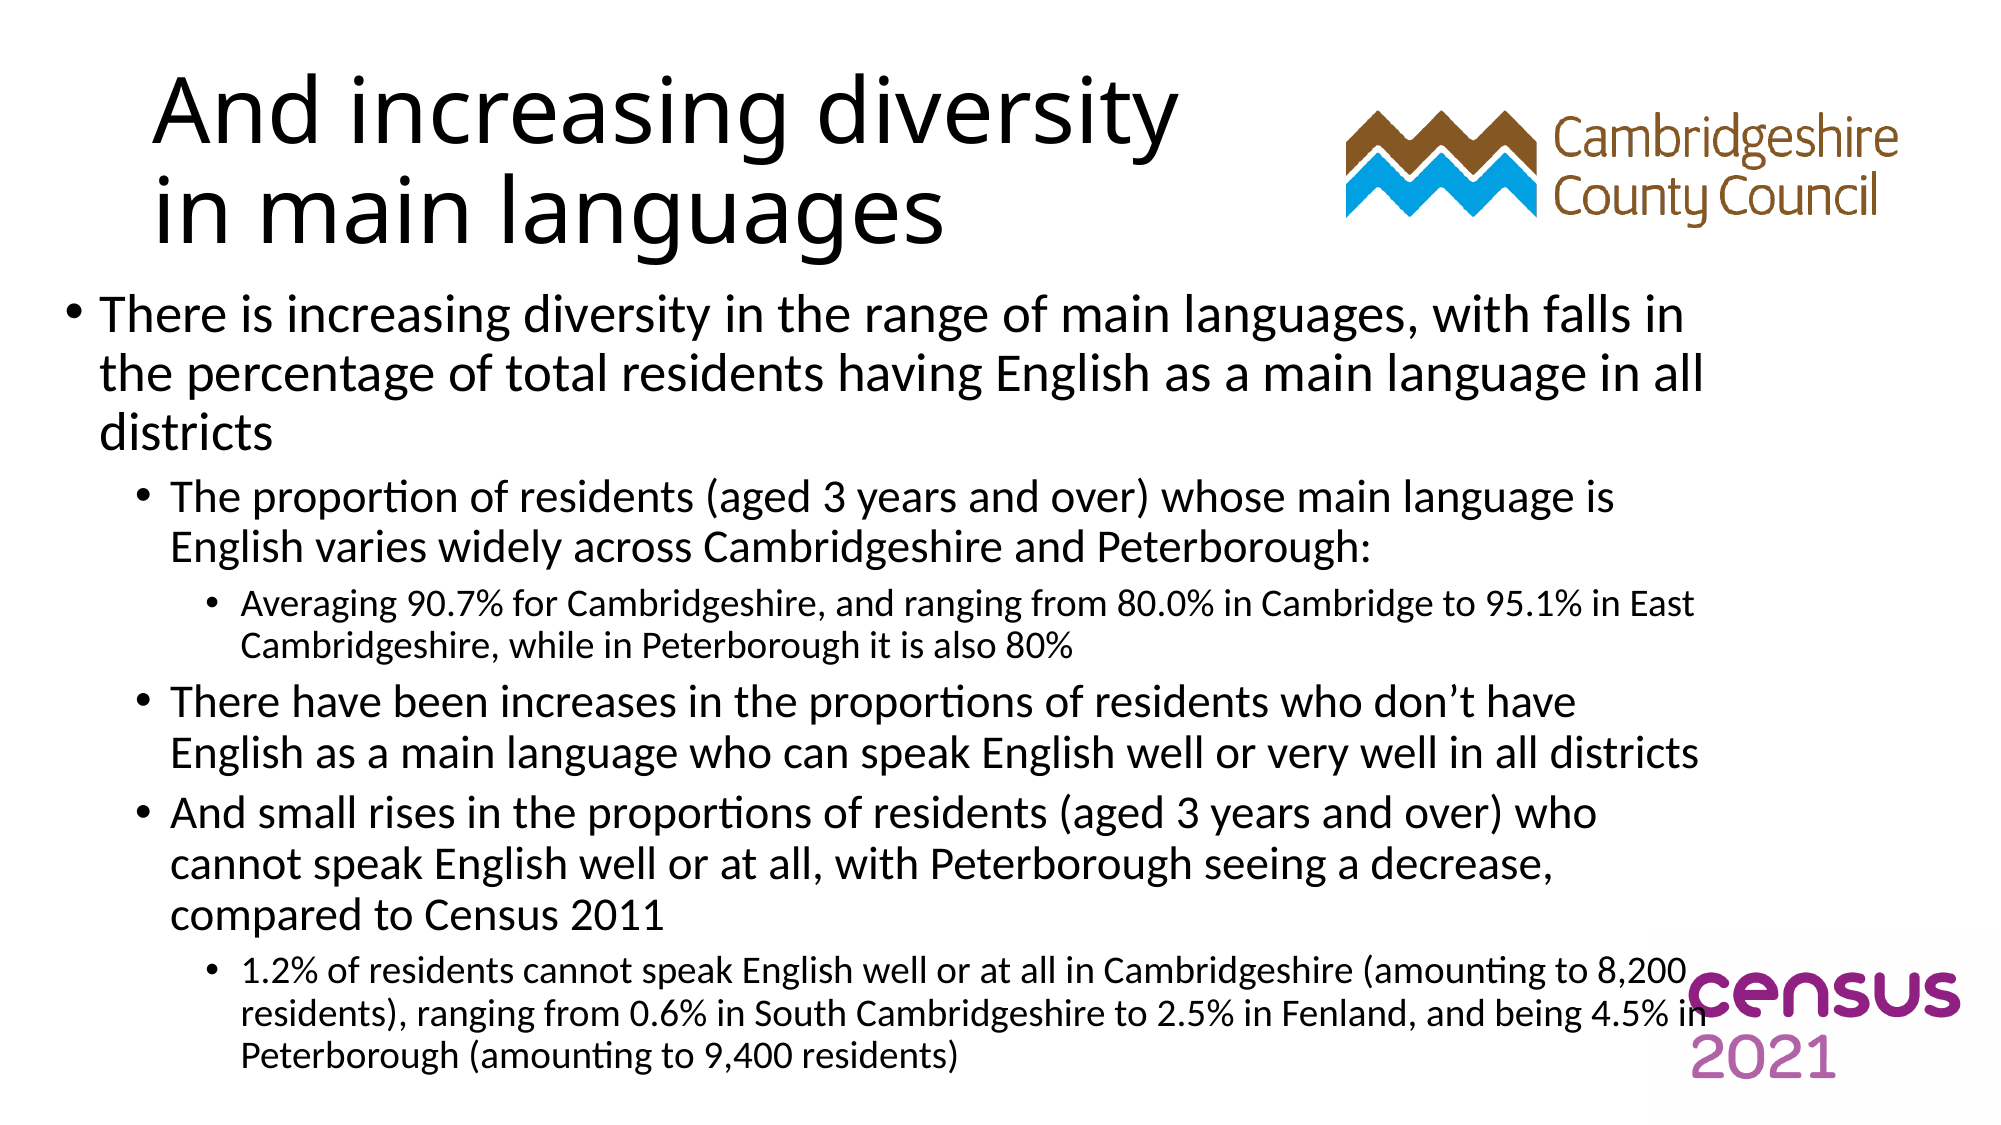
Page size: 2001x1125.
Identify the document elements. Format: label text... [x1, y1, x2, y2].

picture [1345, 110, 1898, 228]
list There is increasing diversity in the range of main languages, with falls in the percentage of total residents having English as a main language in all districts The proportion of residents (aged 3 years and over) whose main language is English varies widely across Cambridgeshire and Peterborough: Averaging 90.7% for Cambridgeshire, and ranging from 80.0% in Cambridge to 95.1% in East Cambridgeshire, while in Peterborough it is also 80% There have been increases in the proportions of residents who don’t have English as a main language who can speak English well or very well in all districts And small rises in the proportions of residents (aged 3 years and over) who cannot speak English well or at all, with Peterborough seeing a decrease, compared to Census 2011 1.2% of residents cannot speak English well or at all in Cambridgeshire (amounting to 8,200 residents), ranging from 0.6% in South Cambridgeshire to 2.5% in Fenland, and being 4.5% in Peterborough (amounting to 9,400 residents) [49, 277, 1731, 1125]
picture [1731, 927, 2000, 1124]
title And increasing diversity in main languages [137, 50, 1275, 277]
